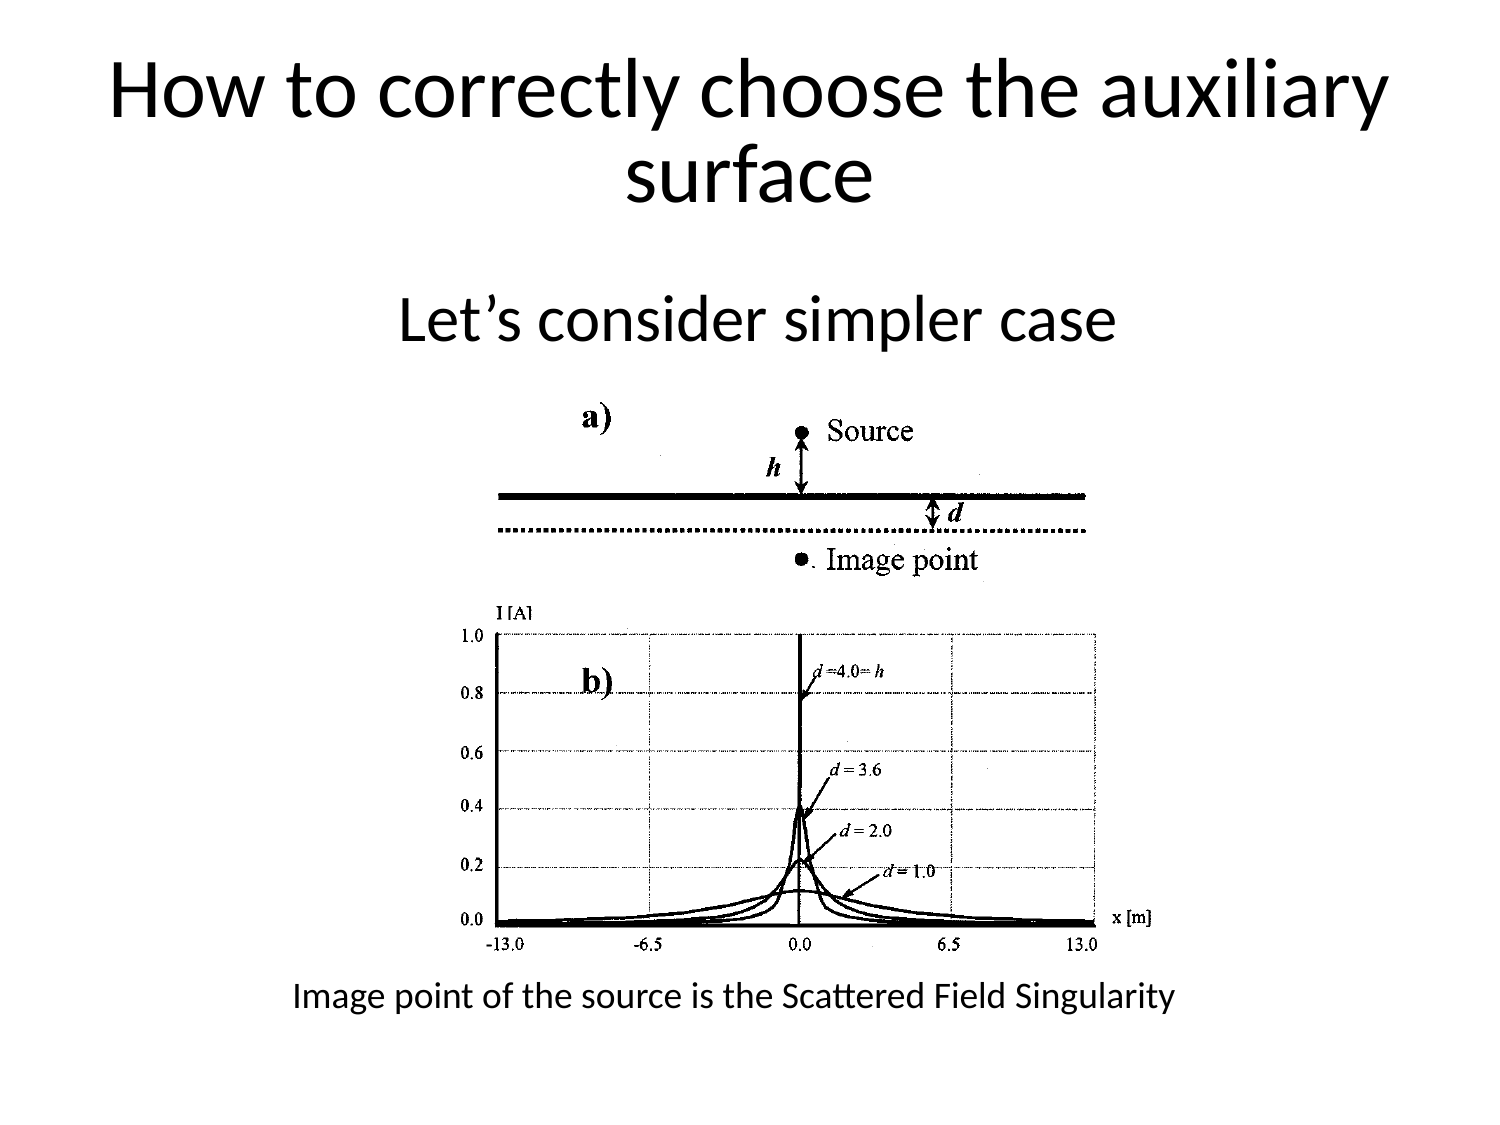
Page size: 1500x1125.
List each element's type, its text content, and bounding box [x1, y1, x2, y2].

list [454, 396, 1152, 955]
title How to correctly choose the auxiliary surface [75, 45, 1425, 233]
text_box Let’s consider simpler case [383, 267, 1176, 362]
text_box Image point of the source is the Scattered Field Singularity [277, 964, 1329, 1024]
